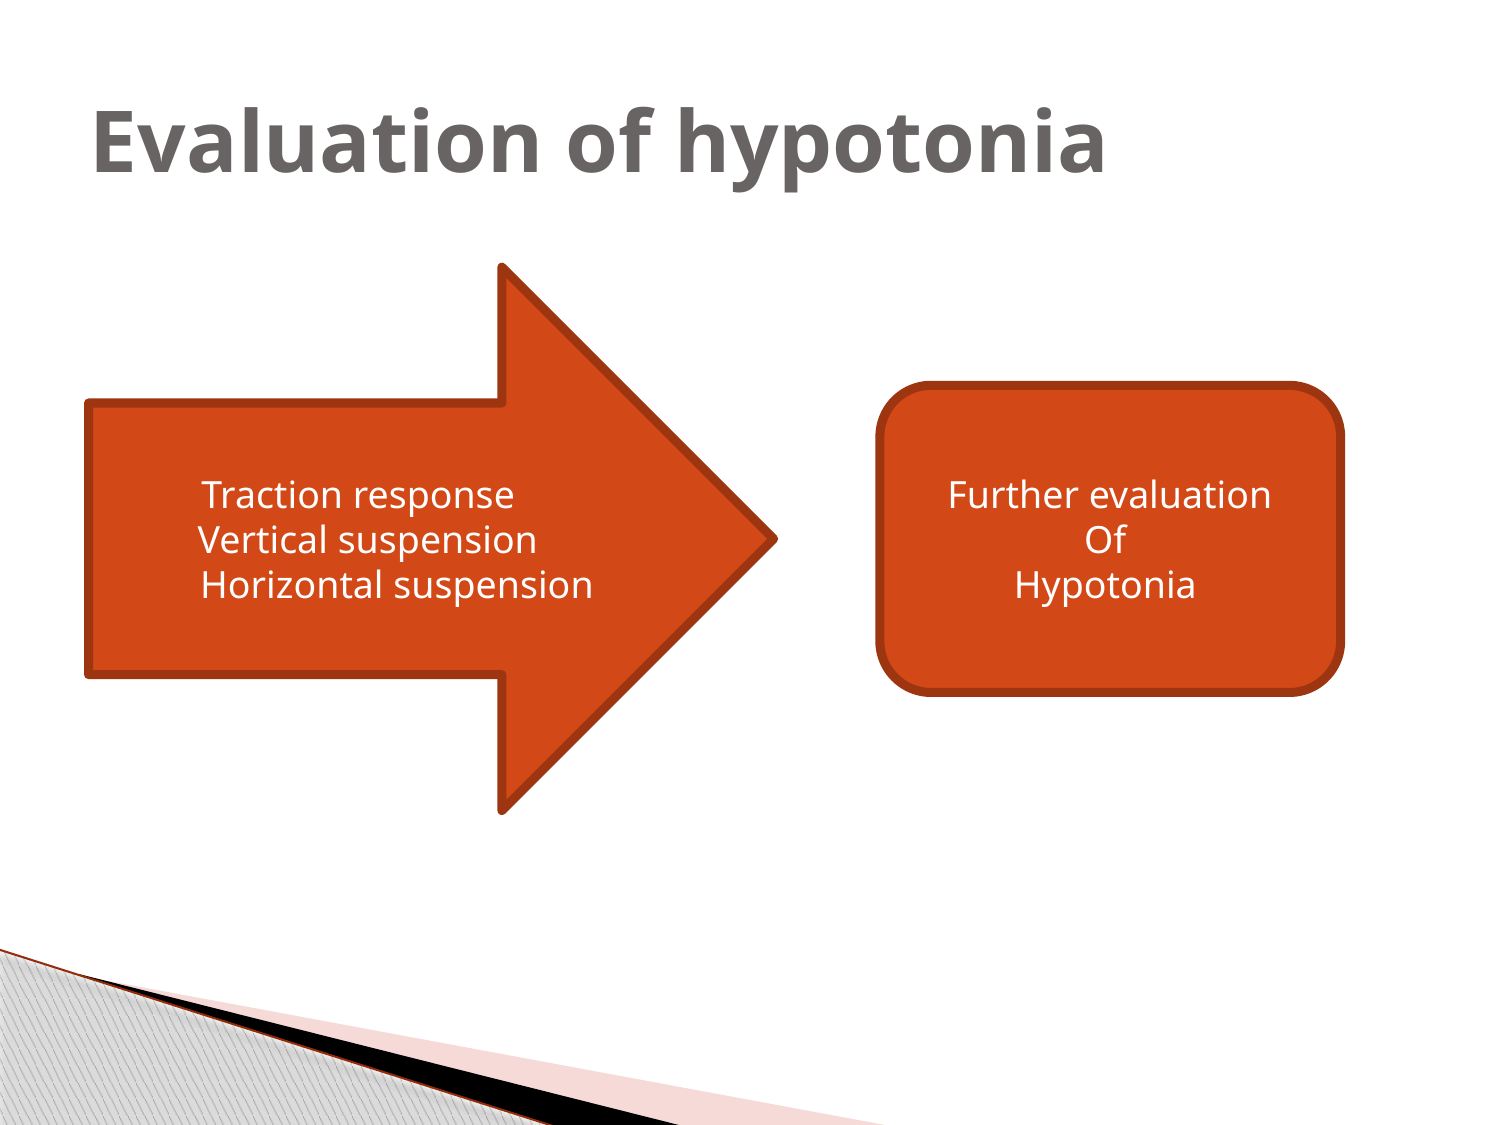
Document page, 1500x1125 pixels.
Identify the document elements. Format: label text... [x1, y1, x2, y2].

text_box Traction response Vertical suspension Horizontal suspension [84, 262, 779, 815]
text_box Further evaluation Of Hypotonia [875, 380, 1346, 697]
title Evaluation of hypotonia [75, 45, 1425, 233]
